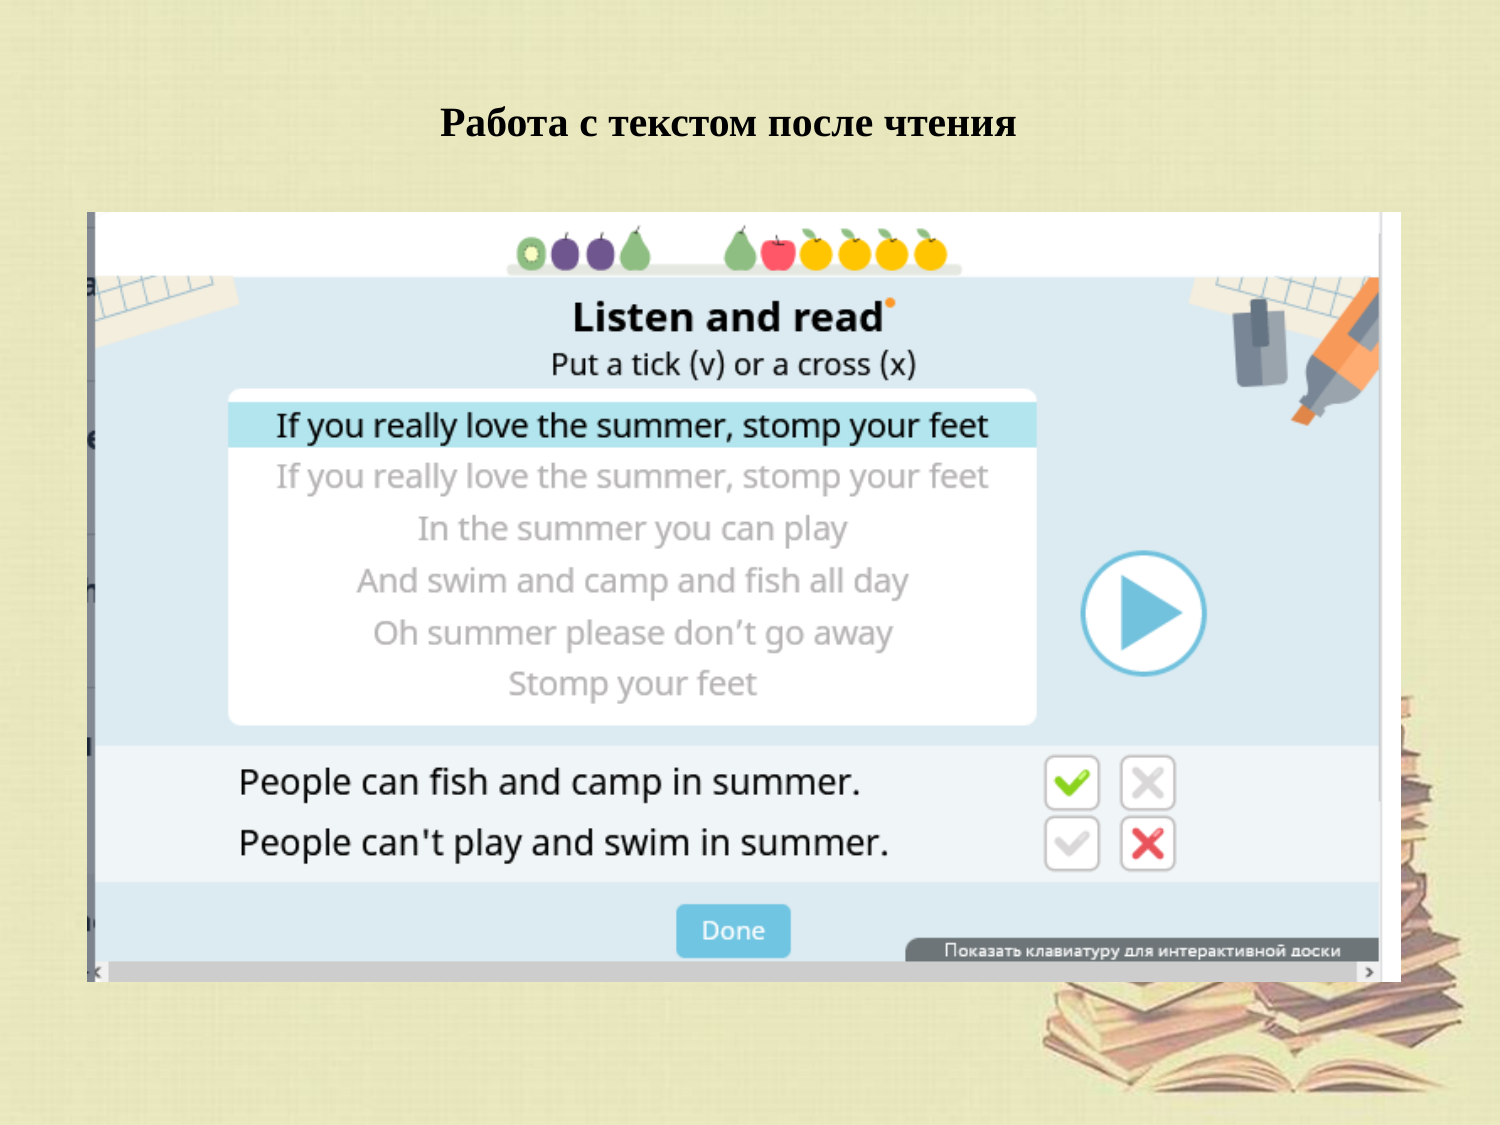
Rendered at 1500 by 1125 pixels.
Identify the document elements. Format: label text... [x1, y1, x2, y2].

text_box Работа с текстом после чтения [425, 87, 1050, 153]
picture [0, 0, 1500, 1125]
